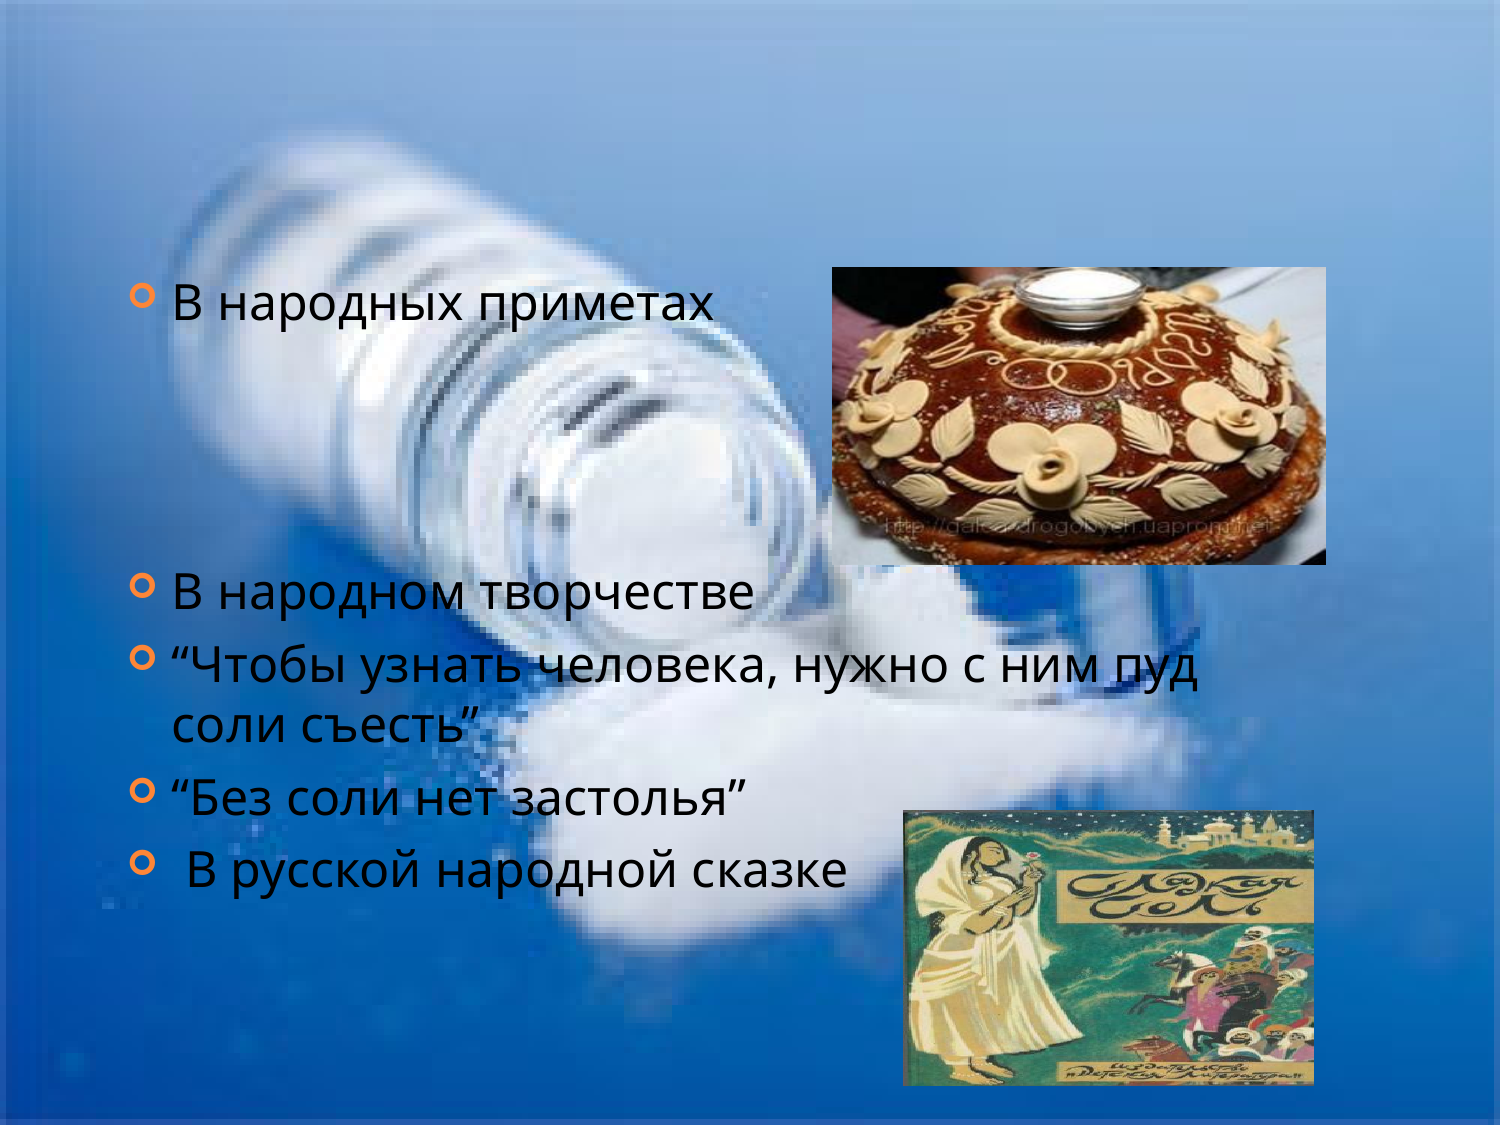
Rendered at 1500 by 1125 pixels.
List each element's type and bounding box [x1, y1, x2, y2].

picture [832, 266, 1326, 566]
picture [903, 809, 1314, 1086]
list [0, 0, 1500, 1125]
